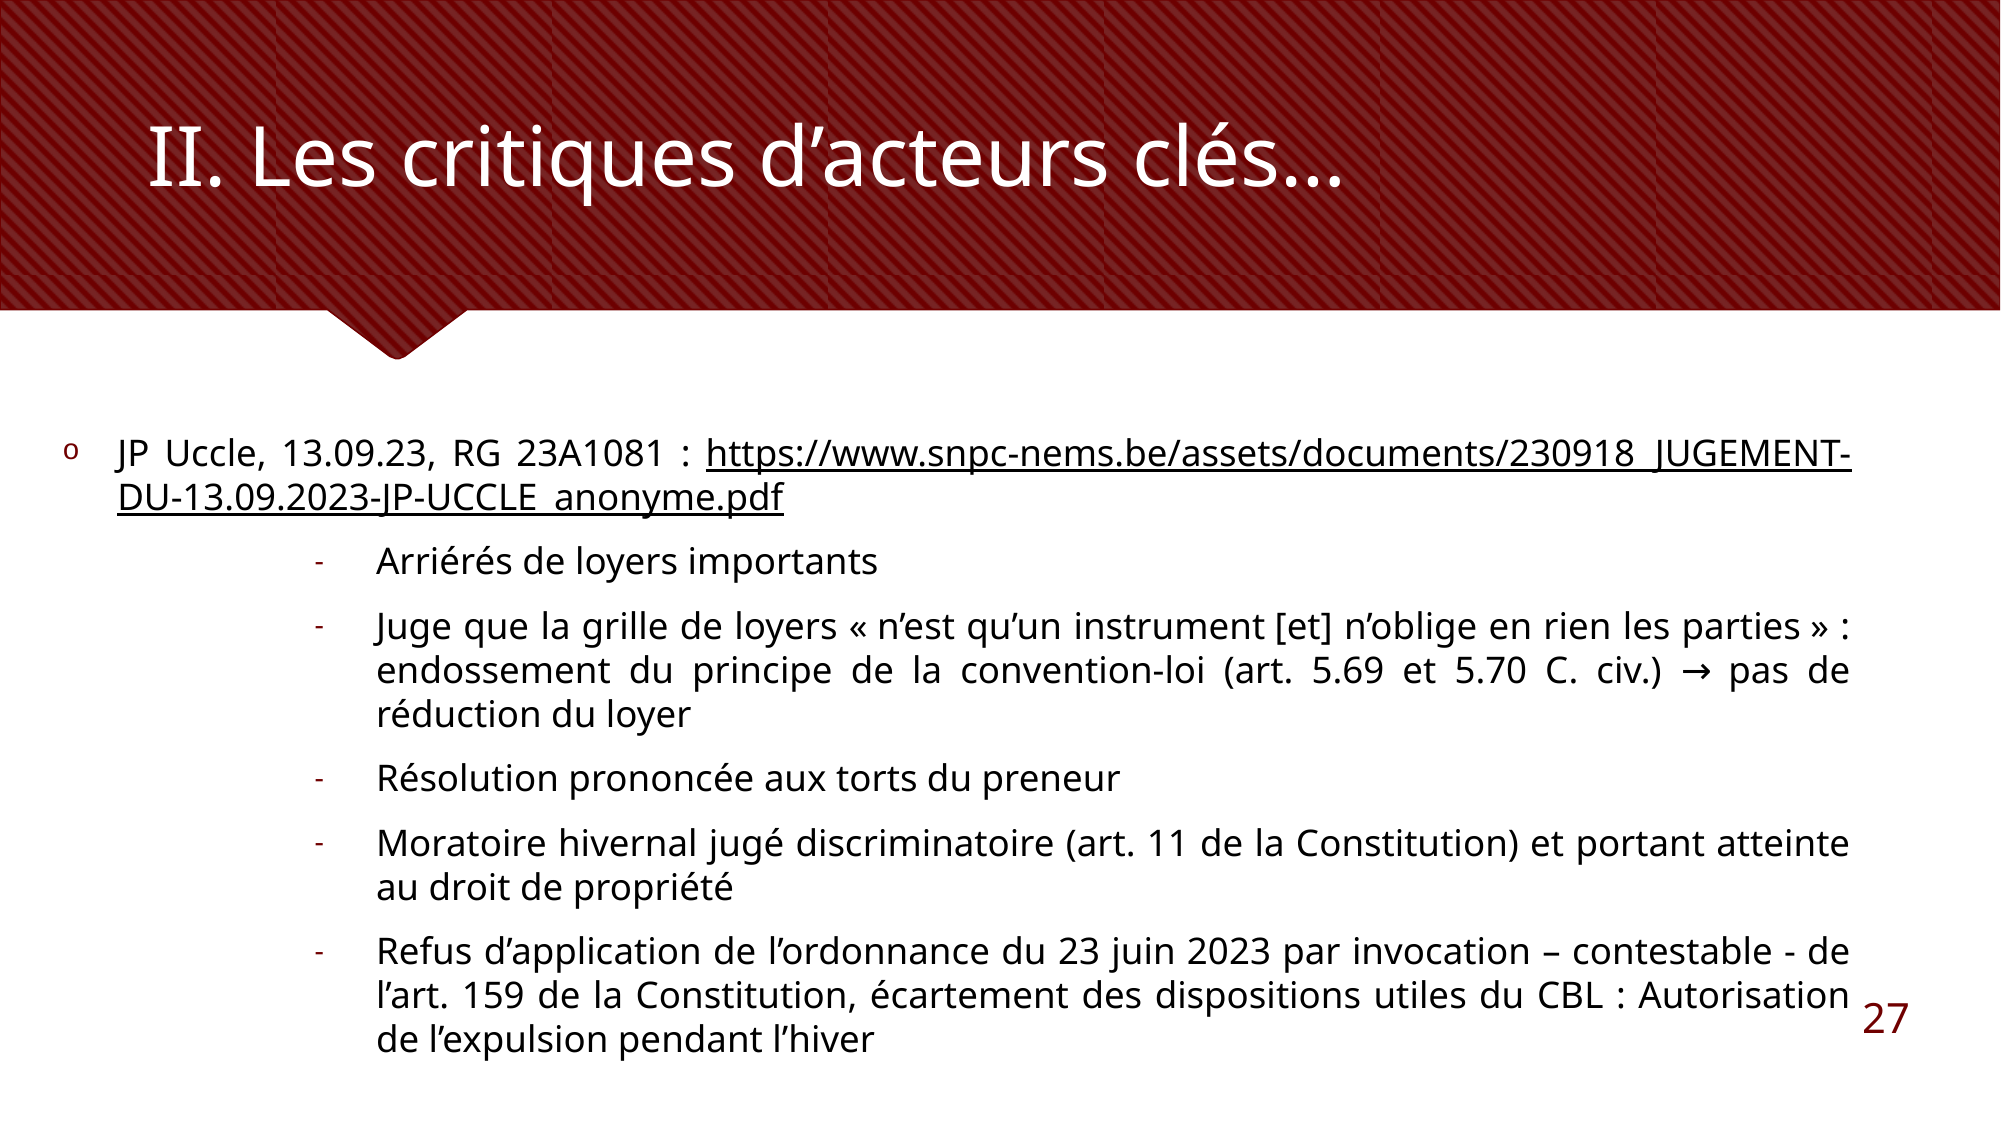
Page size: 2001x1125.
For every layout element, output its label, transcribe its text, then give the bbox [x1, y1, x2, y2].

list JP Uccle, 13.09.23, RG 23A1081 : https://www.snpc-nems.be/assets/documents/230918_JUGEMENT-DU-13.09.2023-JP-UCCLE_anonyme.pdf Arriérés de loyers importants Juge que la grille de loyers « n’est qu’un instrument [et] n’oblige en rien les parties » : endossement du principe de la convention-loi (art. 5.69 et 5.70 C. civ.) → pas de réduction du loyer Résolution prononcée aux torts du preneur Moratoire hivernal jugé discriminatoire (art. 11 de la Constitution) et portant atteinte au droit de propriété Refus d’application de l’ordonnance du 23 juin 2023 par invocation – contestable - de l’art. 159 de la Constitution, écartement des dispositions utiles du CBL : Autorisation de l’expulsion pendant l’hiver [47, 357, 1868, 1105]
picture [1, 1, 1999, 357]
slide_number 27 [1751, 970, 1926, 1051]
title II. Les critiques d’acteurs clés… [132, 73, 1868, 233]
